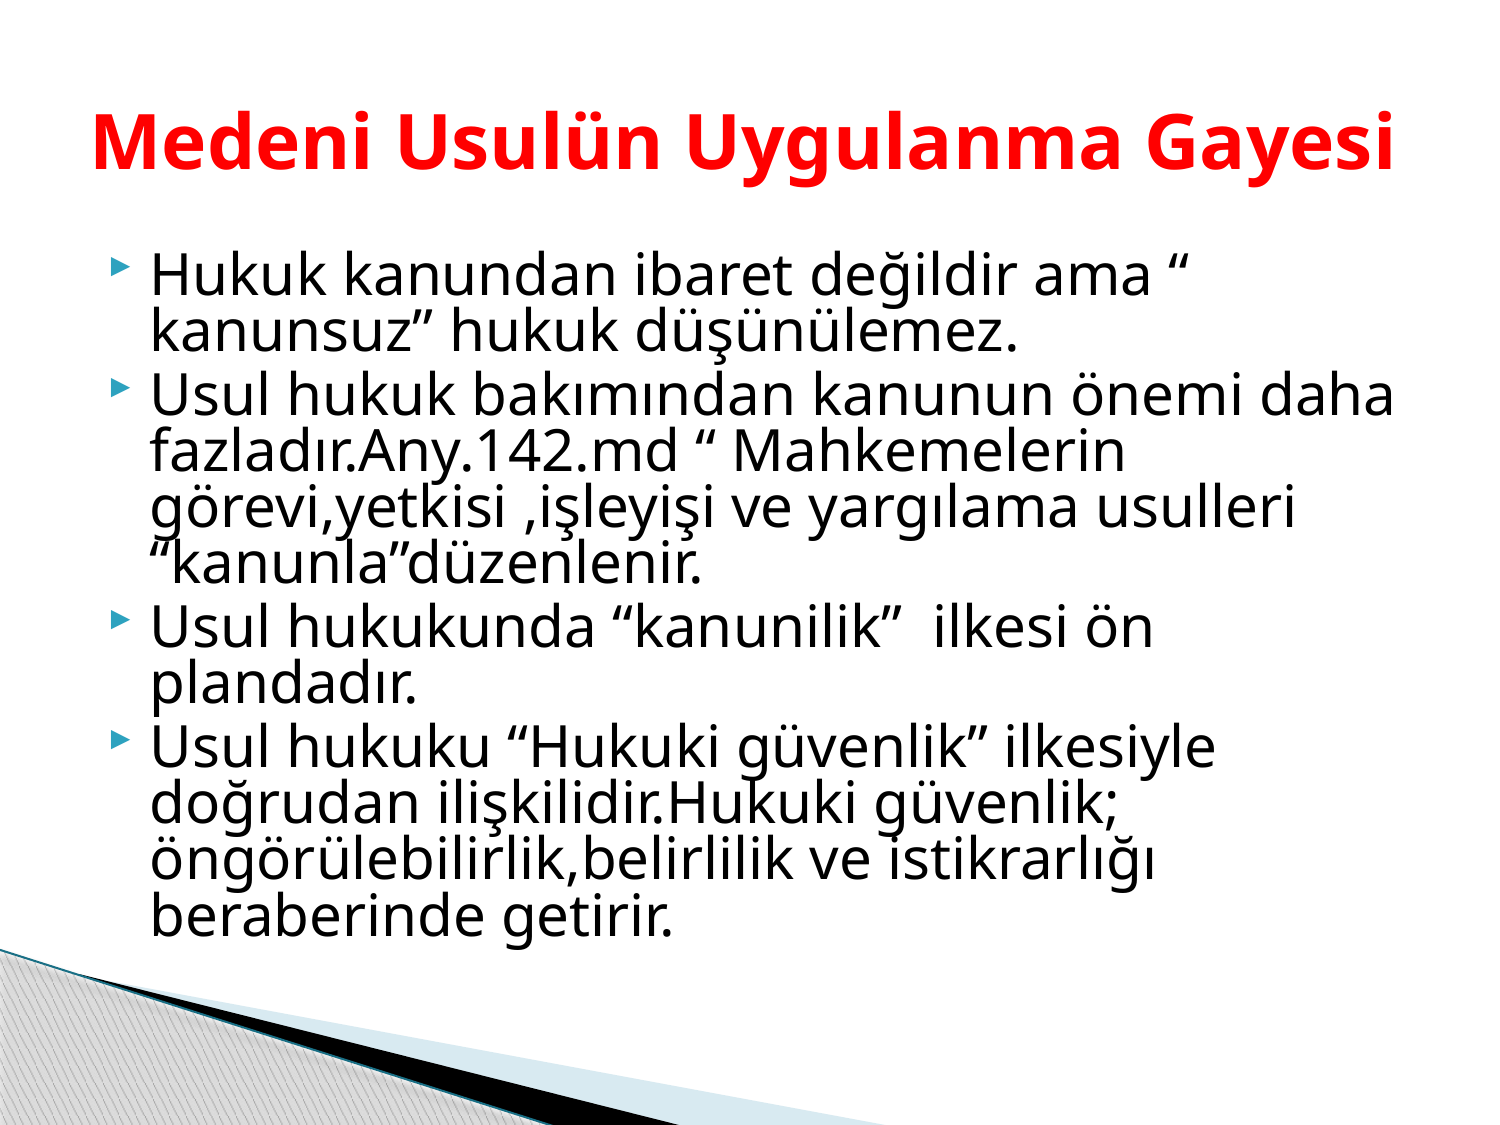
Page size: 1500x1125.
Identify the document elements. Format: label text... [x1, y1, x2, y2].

list Hukuk kanundan ibaret değildir ama “ kanunsuz” hukuk düşünülemez. Usul hukuk bakımından kanunun önemi daha fazladır.Any.142.md “ Mahkemelerin görevi,yetkisi ,işleyişi ve yargılama usulleri “kanunla”düzenlenir. Usul hukukunda “kanunilik” ilkesi ön plandadır. Usul hukuku “Hukuki güvenlik” ilkesiyle doğrudan ilişkilidir.Hukuki güvenlik; öngörülebilirlik,belirlilik ve istikrarlığı beraberinde getirir. [75, 243, 1425, 986]
title Medeni Usulün Uygulanma Gayesi [75, 45, 1425, 233]
